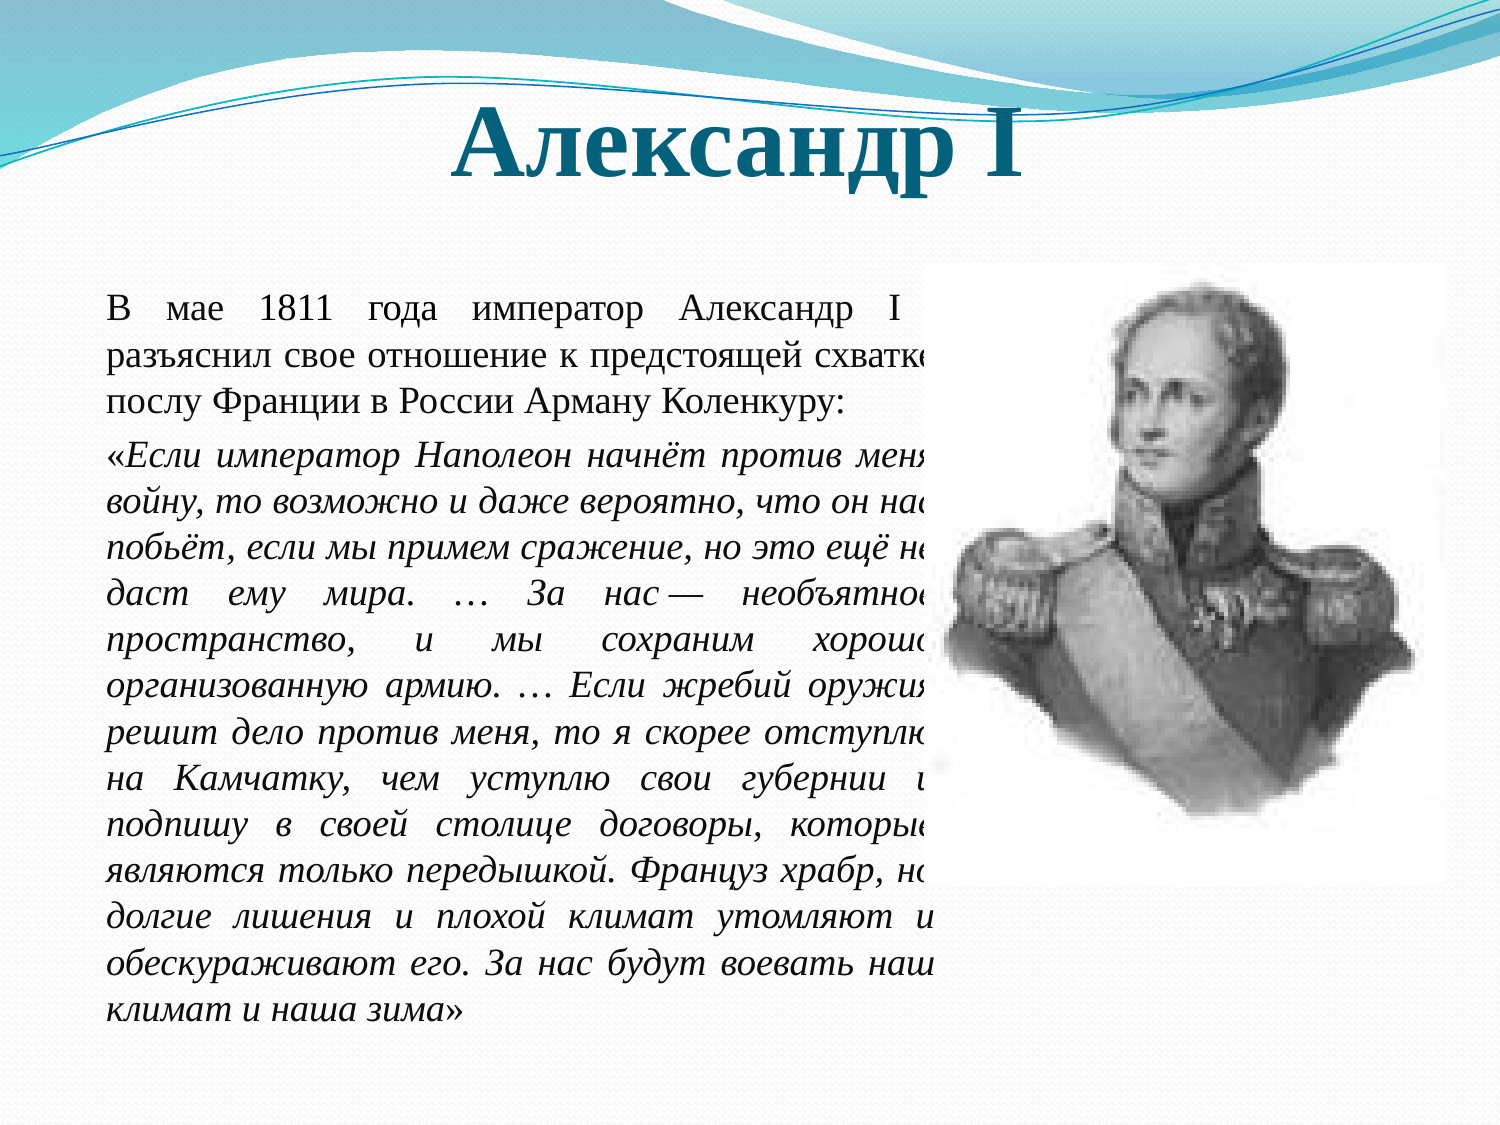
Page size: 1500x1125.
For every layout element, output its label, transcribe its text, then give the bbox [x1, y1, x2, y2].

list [924, 262, 1445, 887]
title Александр I [62, 62, 1413, 197]
list В мае 1811 года император Александр I разъяснил свое отношение к предстоящей схватке послу Франции в России Арману Коленкуру: «Если император Наполеон начнёт против меня войну, то возможно и даже вероятно, что он нас побьёт, если мы примем сражение, но это ещё не даст ему мира. … За нас — необъятное пространство, и мы сохраним хорошо организованную армию. … Если жребий оружия решит дело против меня, то я скорее отступлю на Камчатку, чем уступлю свои губернии и подпишу в своей столице договоры, которые являются только передышкой. Француз храбр, но долгие лишения и плохой климат утомляют и обескураживают его. За нас будут воевать наш климат и наша зима» [50, 275, 950, 1050]
